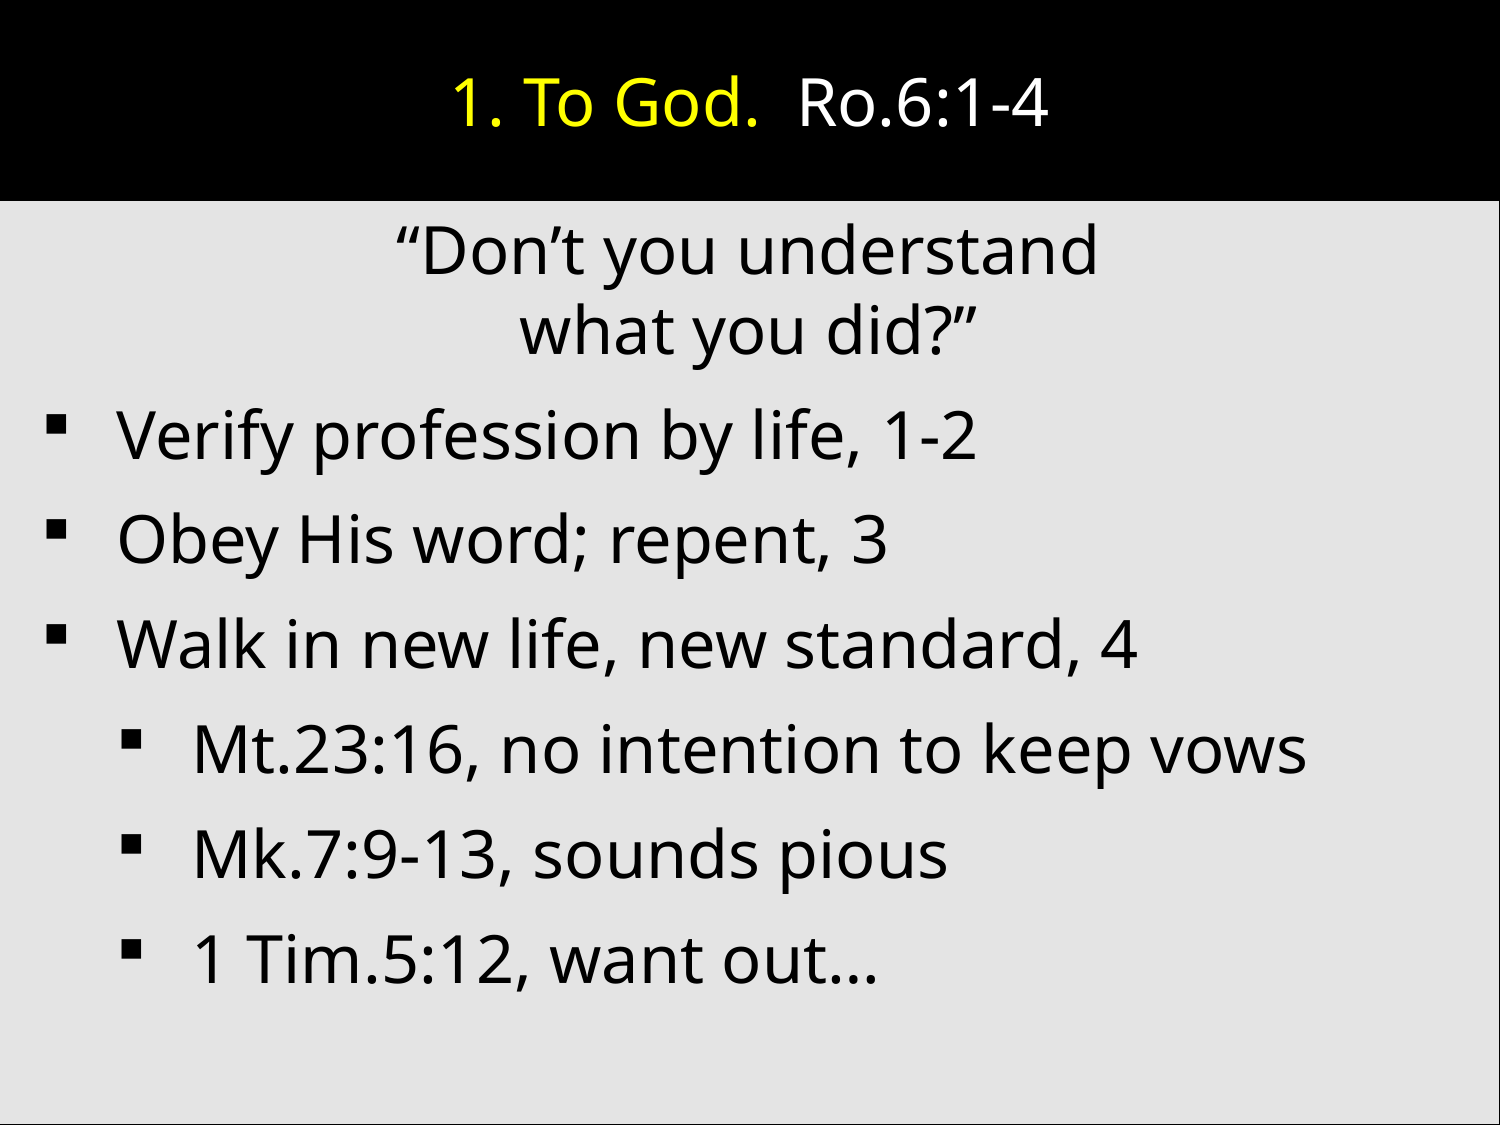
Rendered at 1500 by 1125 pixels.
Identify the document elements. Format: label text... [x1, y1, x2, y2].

text_box “Don’t you understand what you did?” Verify profession by life, 1-2 Obey His word; repent, 3 Walk in new life, new standard, 4 Mt.23:16, no intention to keep vows Mk.7:9-13, sounds pious 1 Tim.5:12, want out… [0, 200, 1500, 1125]
title 1. To God. Ro.6:1-4 [0, 0, 1500, 200]
